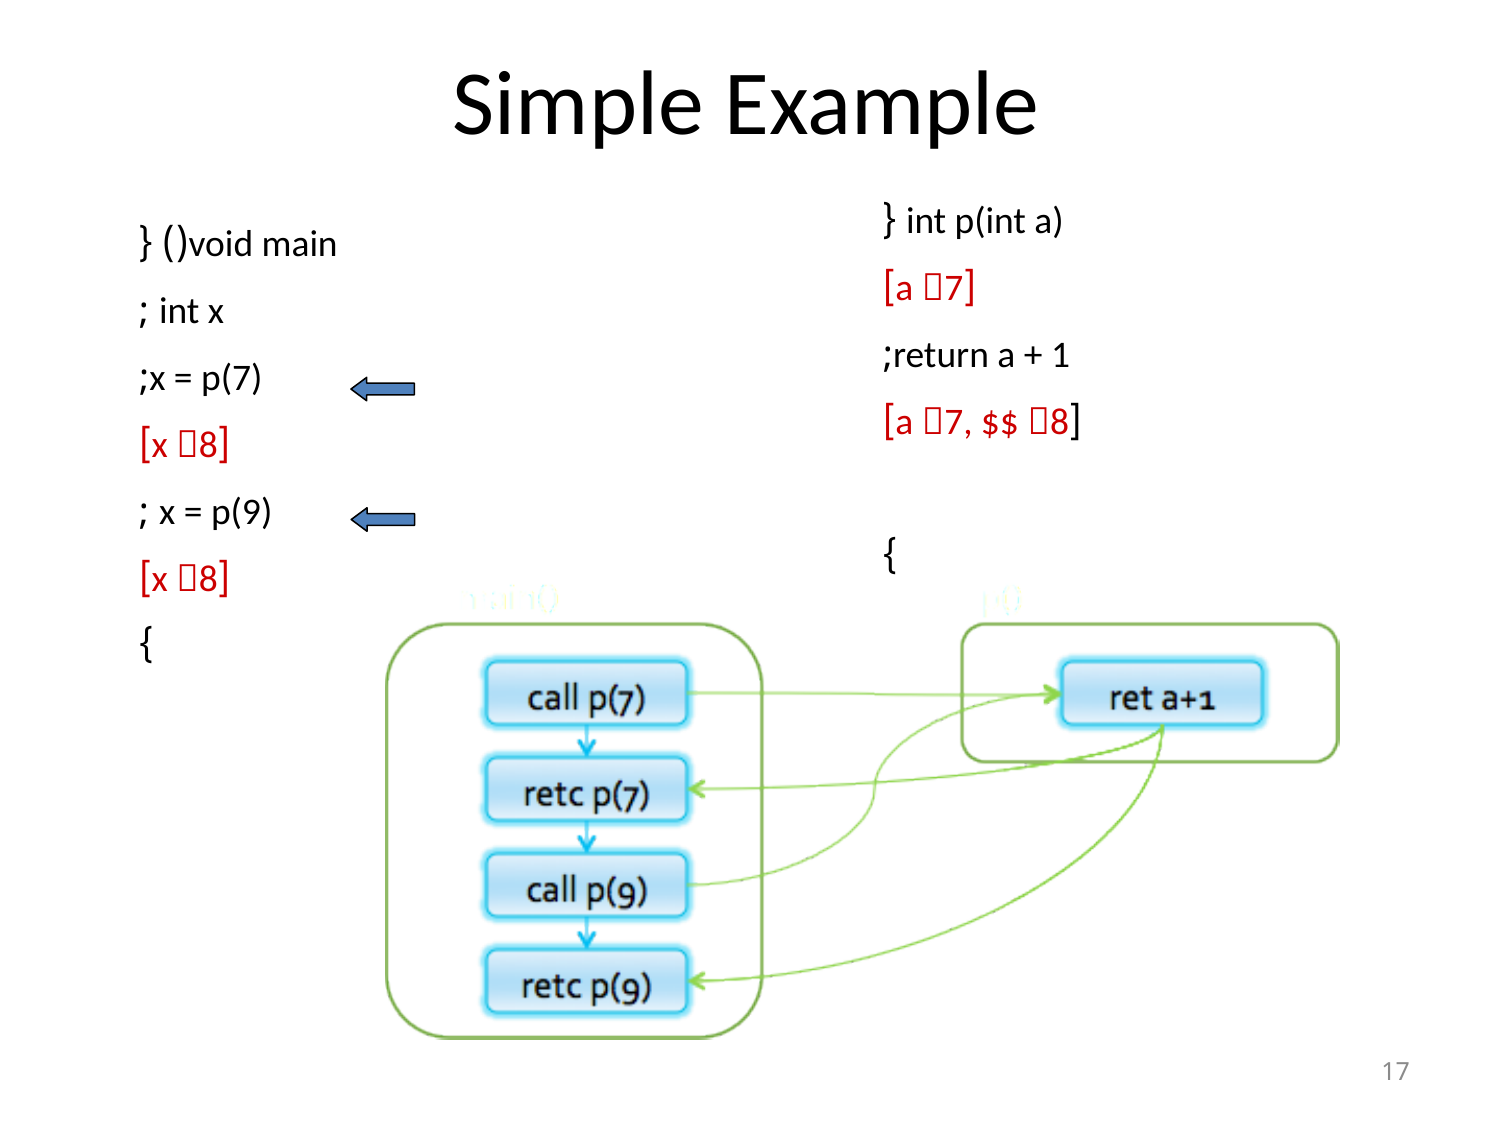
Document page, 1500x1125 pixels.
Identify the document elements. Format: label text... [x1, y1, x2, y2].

text_box int p(int a) { [a 7] return a + 1; [a 7, $$ 8] } [882, 196, 1362, 591]
text_box [350, 377, 415, 401]
text_box [351, 507, 415, 532]
title Simple Example [75, 0, 1425, 197]
picture [385, 562, 1340, 1040]
text_box void main() { int x ; x = p(7); [x 8] x = p(9) ; [x 8] } [138, 219, 618, 678]
slide_number 17 [1074, 1042, 1425, 1103]
